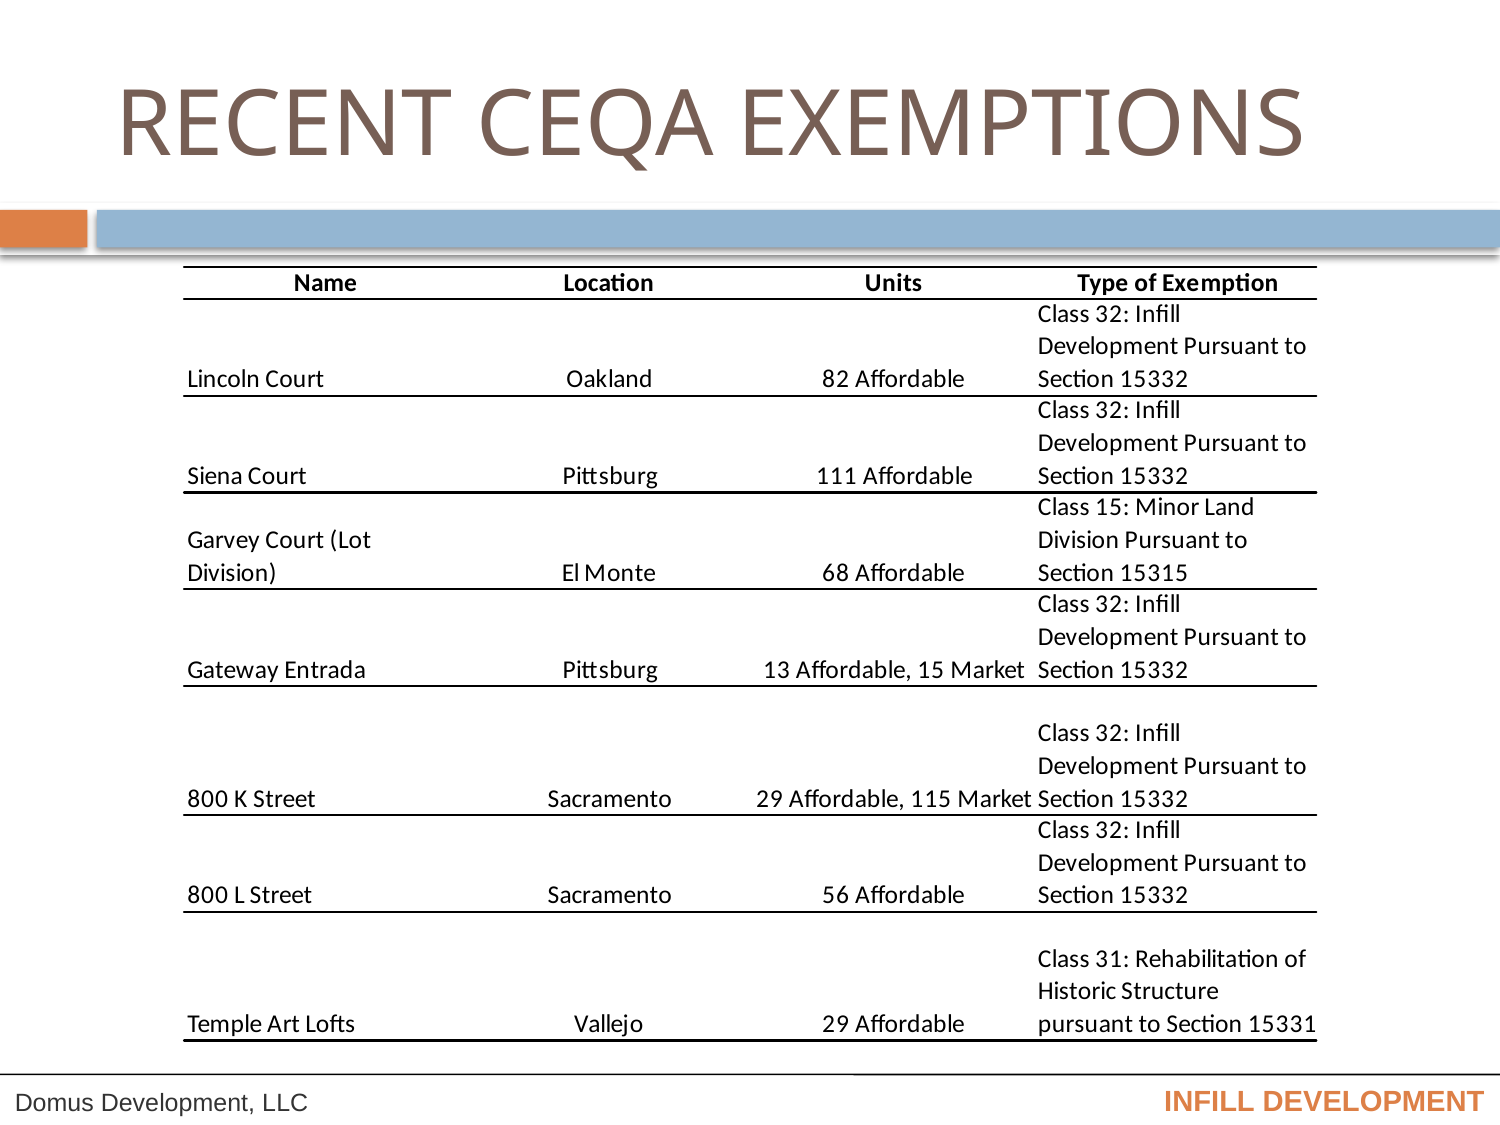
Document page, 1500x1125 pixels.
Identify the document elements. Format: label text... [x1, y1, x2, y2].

title RECENT CEQA EXEMPTIONS [100, 37, 1439, 201]
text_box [181, 265, 1319, 1042]
text_box INFILL DEVELOPMENT [1149, 1074, 1500, 1125]
text_box Domus Development, LLC [0, 1079, 324, 1125]
